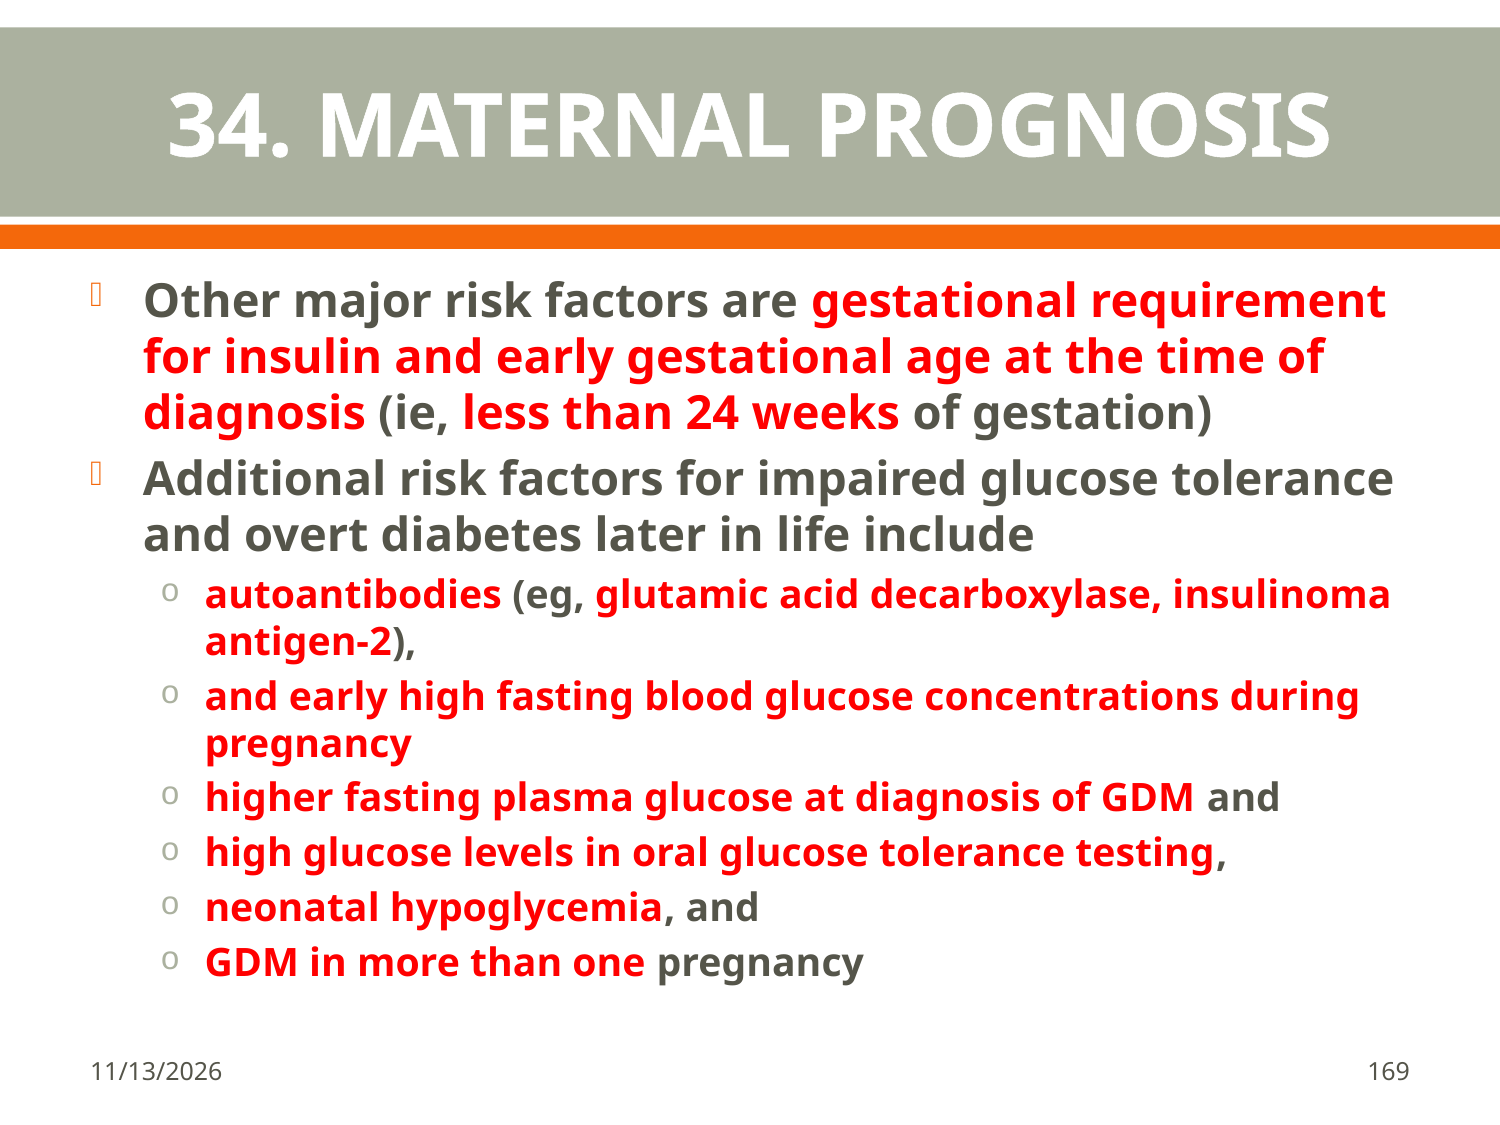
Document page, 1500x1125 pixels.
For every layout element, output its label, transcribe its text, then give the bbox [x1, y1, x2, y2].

list Other major risk factors are gestational requirement for insulin and early gestational age at the time of diagnosis (ie, less than 24 weeks of gestation) Additional risk factors for impaired glucose tolerance and overt diabetes later in life include autoantibodies (eg, glutamic acid decarboxylase, insulinoma antigen-2), and early high fasting blood glucose concentrations during pregnancy higher fasting plasma glucose at diagnosis of GDM and high glucose levels in oral glucose tolerance testing, neonatal hypoglycemia, and GDM in more than one pregnancy [75, 262, 1425, 1005]
title 34. MATERNAL PROGNOSIS [75, 29, 1425, 213]
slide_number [75, 1042, 425, 1103]
slide_number 169 [1074, 1042, 1425, 1103]
